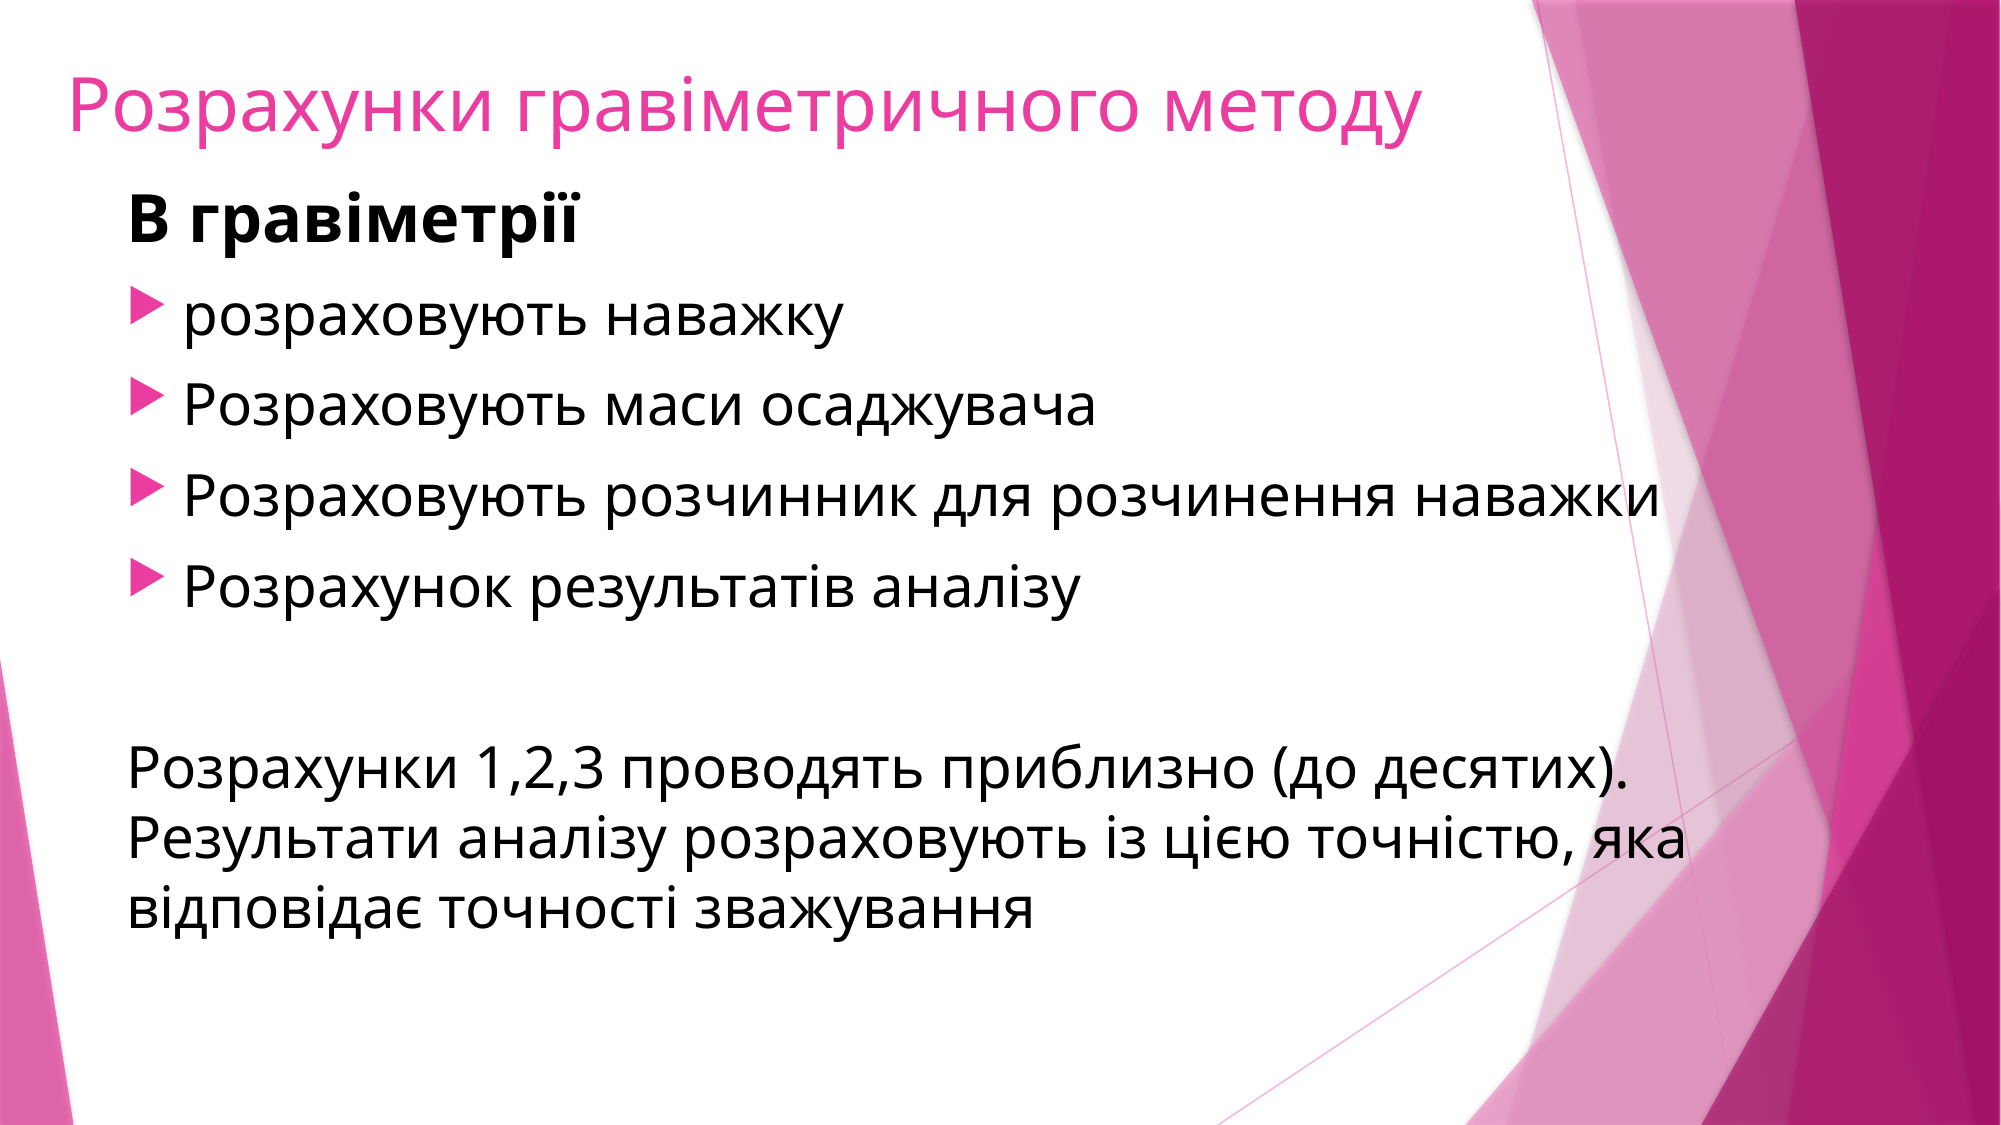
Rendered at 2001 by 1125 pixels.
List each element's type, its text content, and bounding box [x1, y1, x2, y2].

title Розрахунки гравіметричного методу [50, 48, 1462, 182]
list В гравіметрії розраховують наважку Розраховують маси осаджувача Розраховують розчинник для розчинення наважки Розрахунок результатів аналізу Розрахунки 1,2,3 проводять приблизно (до десятих). Результати аналізу розраховують із цією точністю, яка відповідає точності зважування [110, 168, 1827, 1076]
